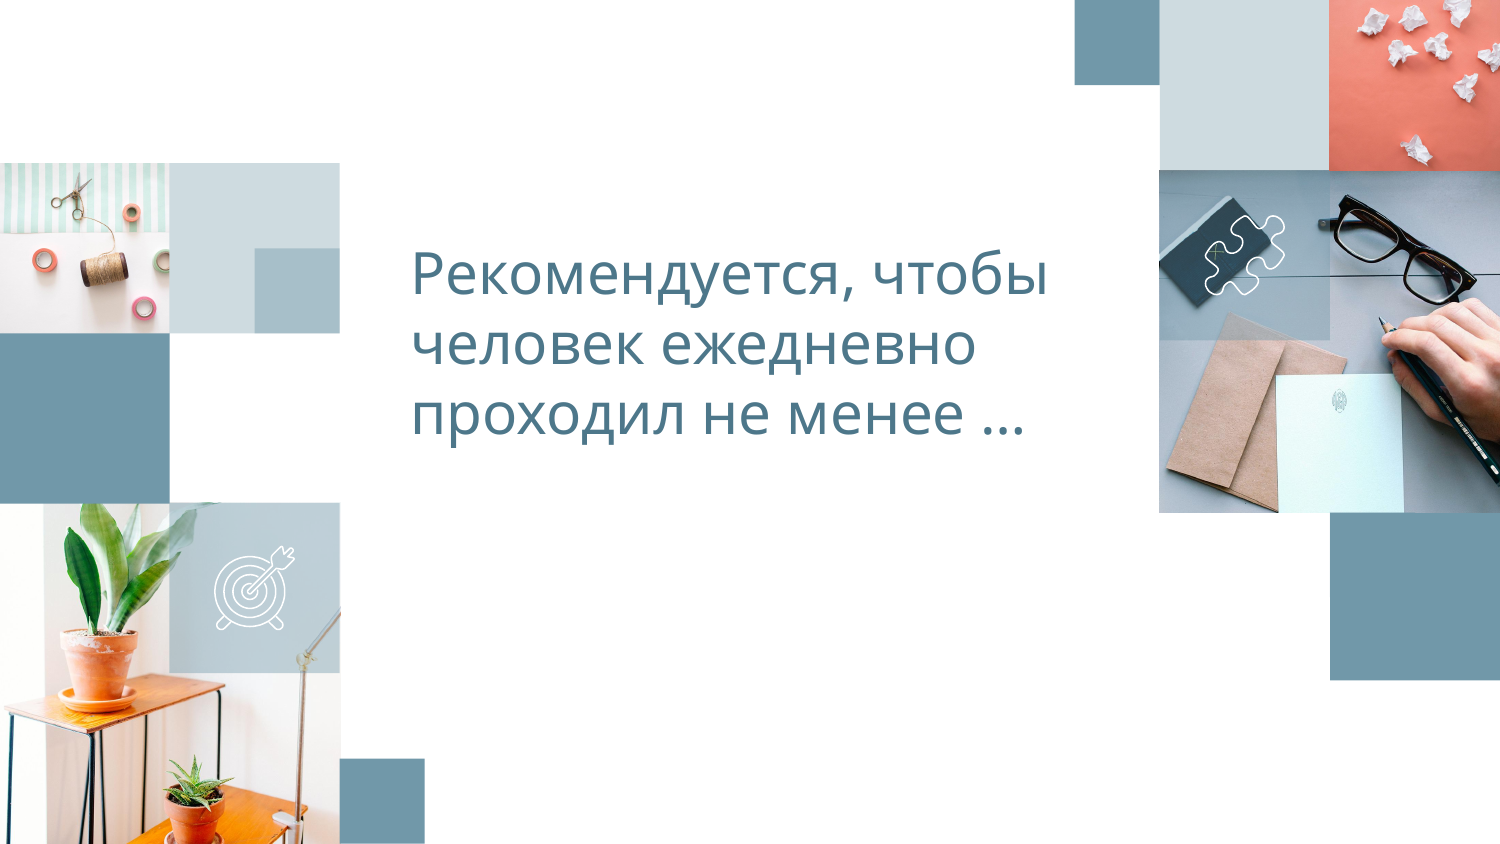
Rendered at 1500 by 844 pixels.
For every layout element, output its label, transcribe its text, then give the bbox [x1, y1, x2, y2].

picture [0, 163, 169, 333]
text_box Рекомендуется, чтобы человек ежедневно проходил не менее … [395, 221, 1199, 482]
picture [1159, 0, 1500, 513]
picture [0, 502, 341, 844]
